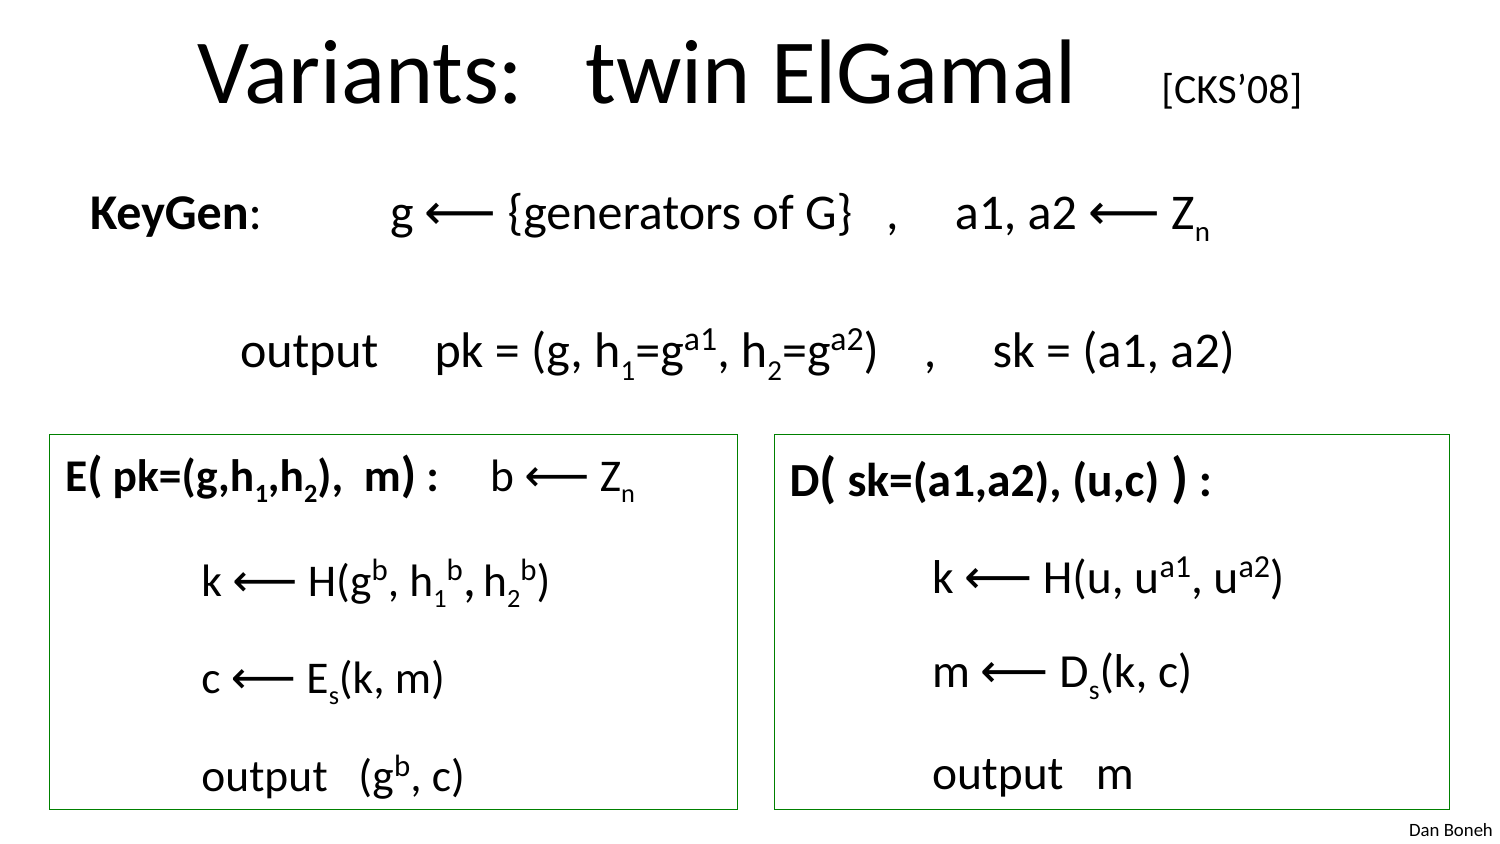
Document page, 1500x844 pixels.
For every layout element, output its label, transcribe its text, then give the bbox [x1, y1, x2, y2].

list KeyGen: g ⟵ {generators of G} , a1, a2 ⟵ Zn output pk = (g, h1=ga1, h2=ga2) , sk = (a1, a2) [75, 171, 1425, 410]
text_box E( pk=(g,h1,h2), m) : b ⟵ Zn k ⟵ H(gb, h1b, h2b) c ⟵ Es(k, m) output (gb, c) [49, 434, 738, 810]
text_box D( sk=(a1,a2), (u,c) ) : k ⟵ H(u, ua1, ua2) m ⟵ Ds(k, c) output m [774, 434, 1450, 810]
title Variants: twin ElGamal [CKS’08] [75, 0, 1425, 138]
